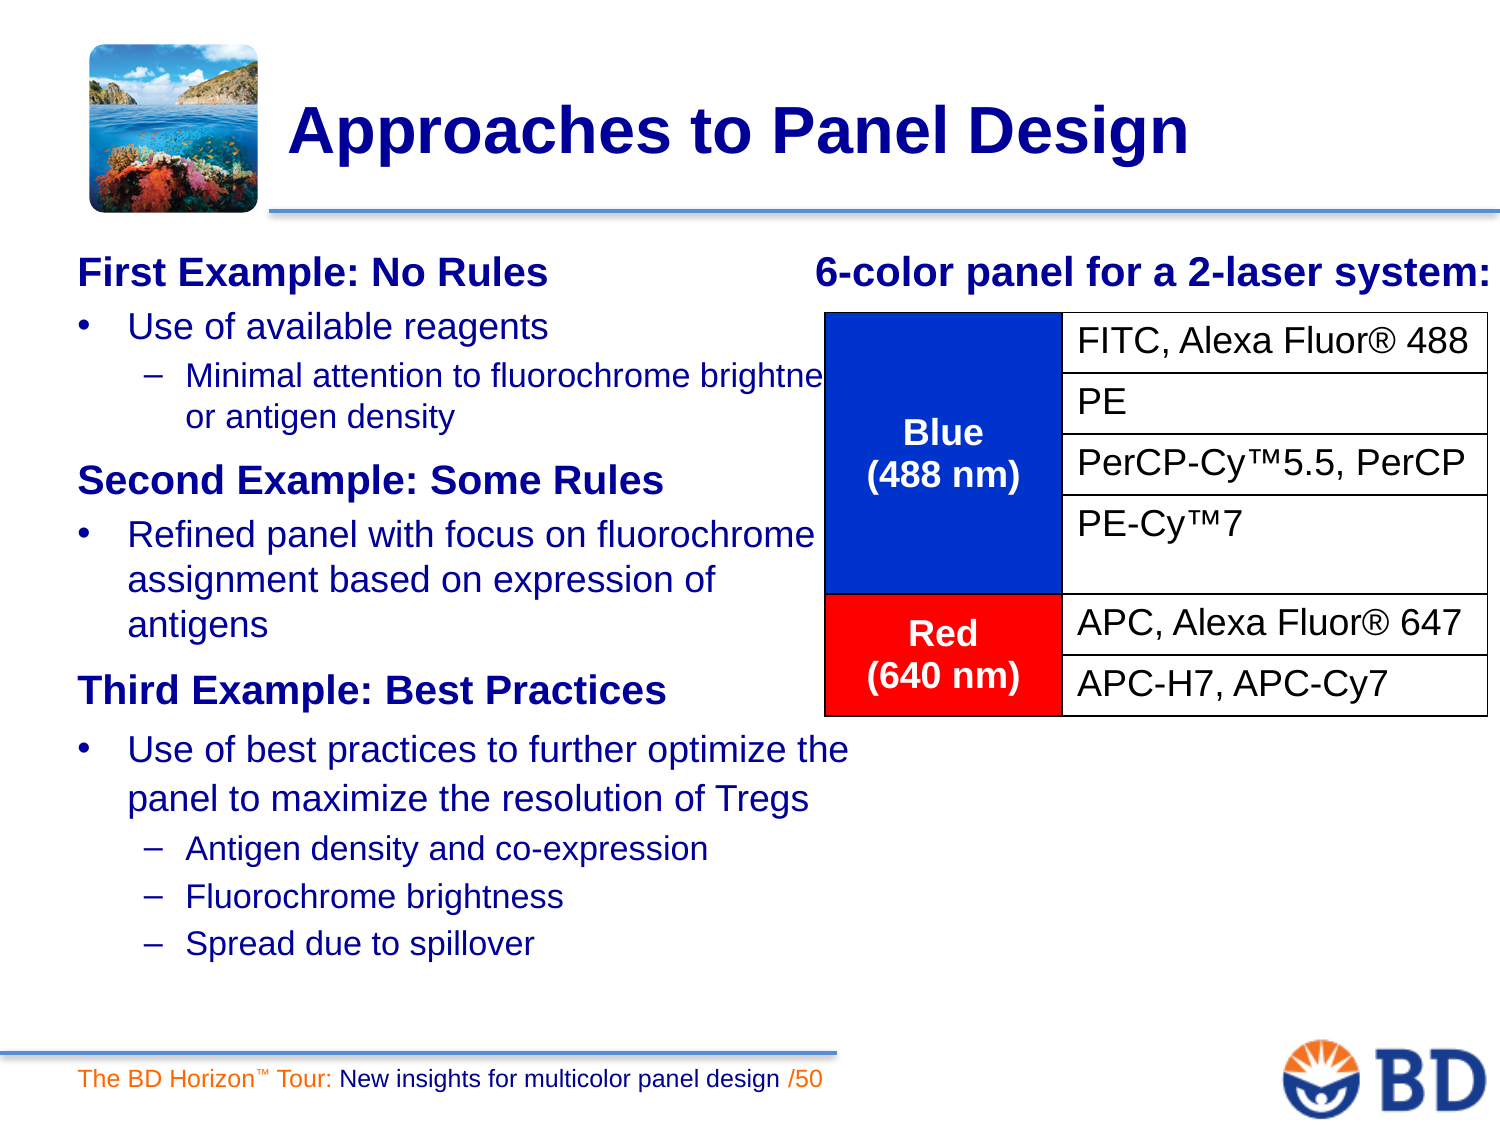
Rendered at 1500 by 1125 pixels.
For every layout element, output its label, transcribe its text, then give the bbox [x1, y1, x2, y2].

list First Example: No Rules Use of available reagents Minimal attention to fluorochrome brightness or antigen density Second Example: Some Rules Refined panel with focus on fluorochrome assignment based on expression of antigens Third Example: Best Practices Use of best practices to further optimize the panel to maximize the resolution of Tregs Antigen density and co-expression Fluorochrome brightness Spread due to spillover [62, 237, 875, 1013]
table_cell PerCP-Cy™5.5, PerCP [1063, 435, 1487, 494]
picture [89, 44, 258, 213]
table_cell PE [1063, 374, 1487, 433]
table_cell APC-H7, APC-Cy7 [1063, 656, 1487, 715]
table_header Blue (488 nm) [826, 313, 1061, 593]
table_header FITC, Alexa Fluor® 488 [1063, 313, 1487, 372]
text_box 6-color panel for a 2-laser system: [799, 237, 1500, 350]
table_cell APC, Alexa Fluor® 647 [1063, 595, 1487, 654]
title Approaches to Panel Design [272, 32, 1429, 221]
table_cell PE-Cy™7 [1063, 496, 1487, 593]
table_cell Red (640 nm) [826, 595, 1061, 715]
